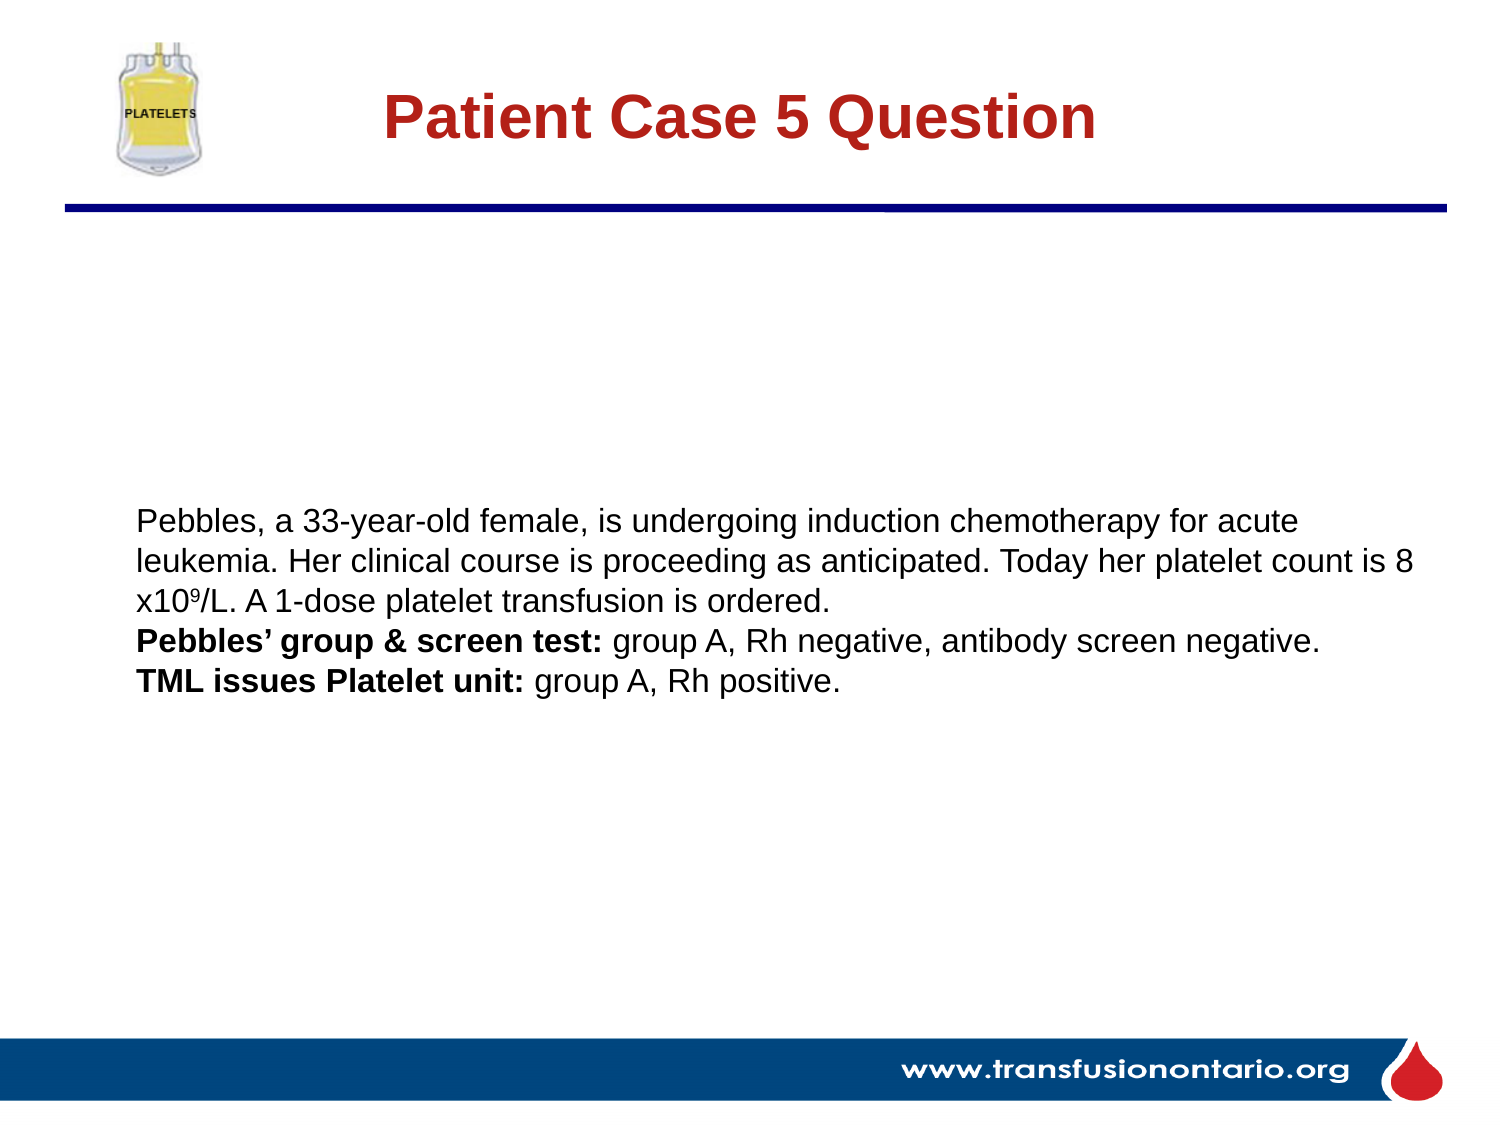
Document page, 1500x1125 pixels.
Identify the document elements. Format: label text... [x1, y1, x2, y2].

list Pebbles, a 33-year-old female, is undergoing induction chemotherapy for acute leukemia. Her clinical course is proceeding as anticipated. Today her platelet count is 8 x109/L. A 1-dose platelet transfusion is ordered. Pebbles’ group & screen test: group A, Rh negative, antibody screen negative. TML issues Platelet unit: group A, Rh positive. [64, 491, 1436, 835]
picture [0, 1034, 1500, 1125]
title Patient Case 5 Question [17, 6, 1483, 220]
picture [88, 35, 228, 191]
